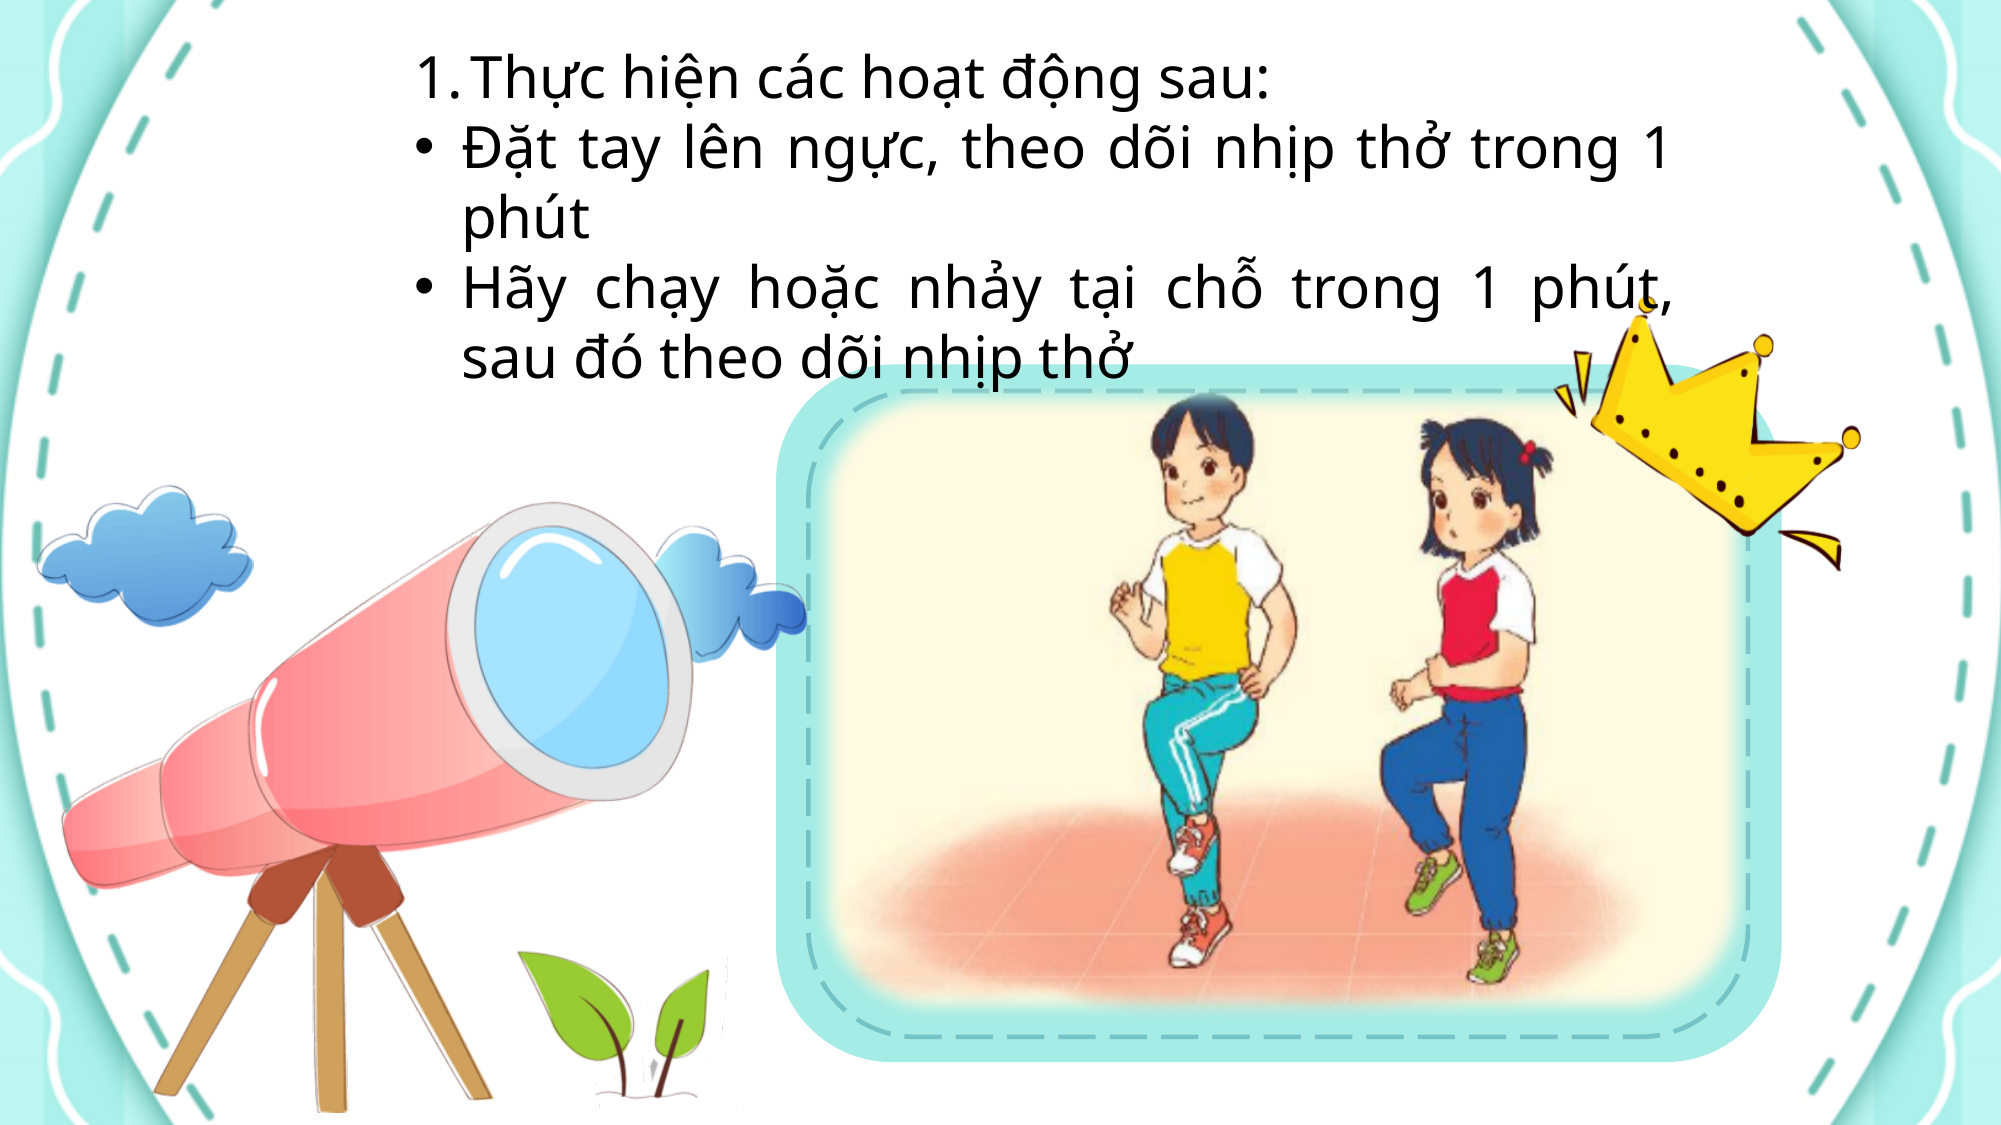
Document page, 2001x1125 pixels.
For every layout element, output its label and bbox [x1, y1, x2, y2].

text_box [841, 610, 1782, 1063]
picture [0, 0, 2001, 1125]
text_box [776, 364, 1538, 465]
